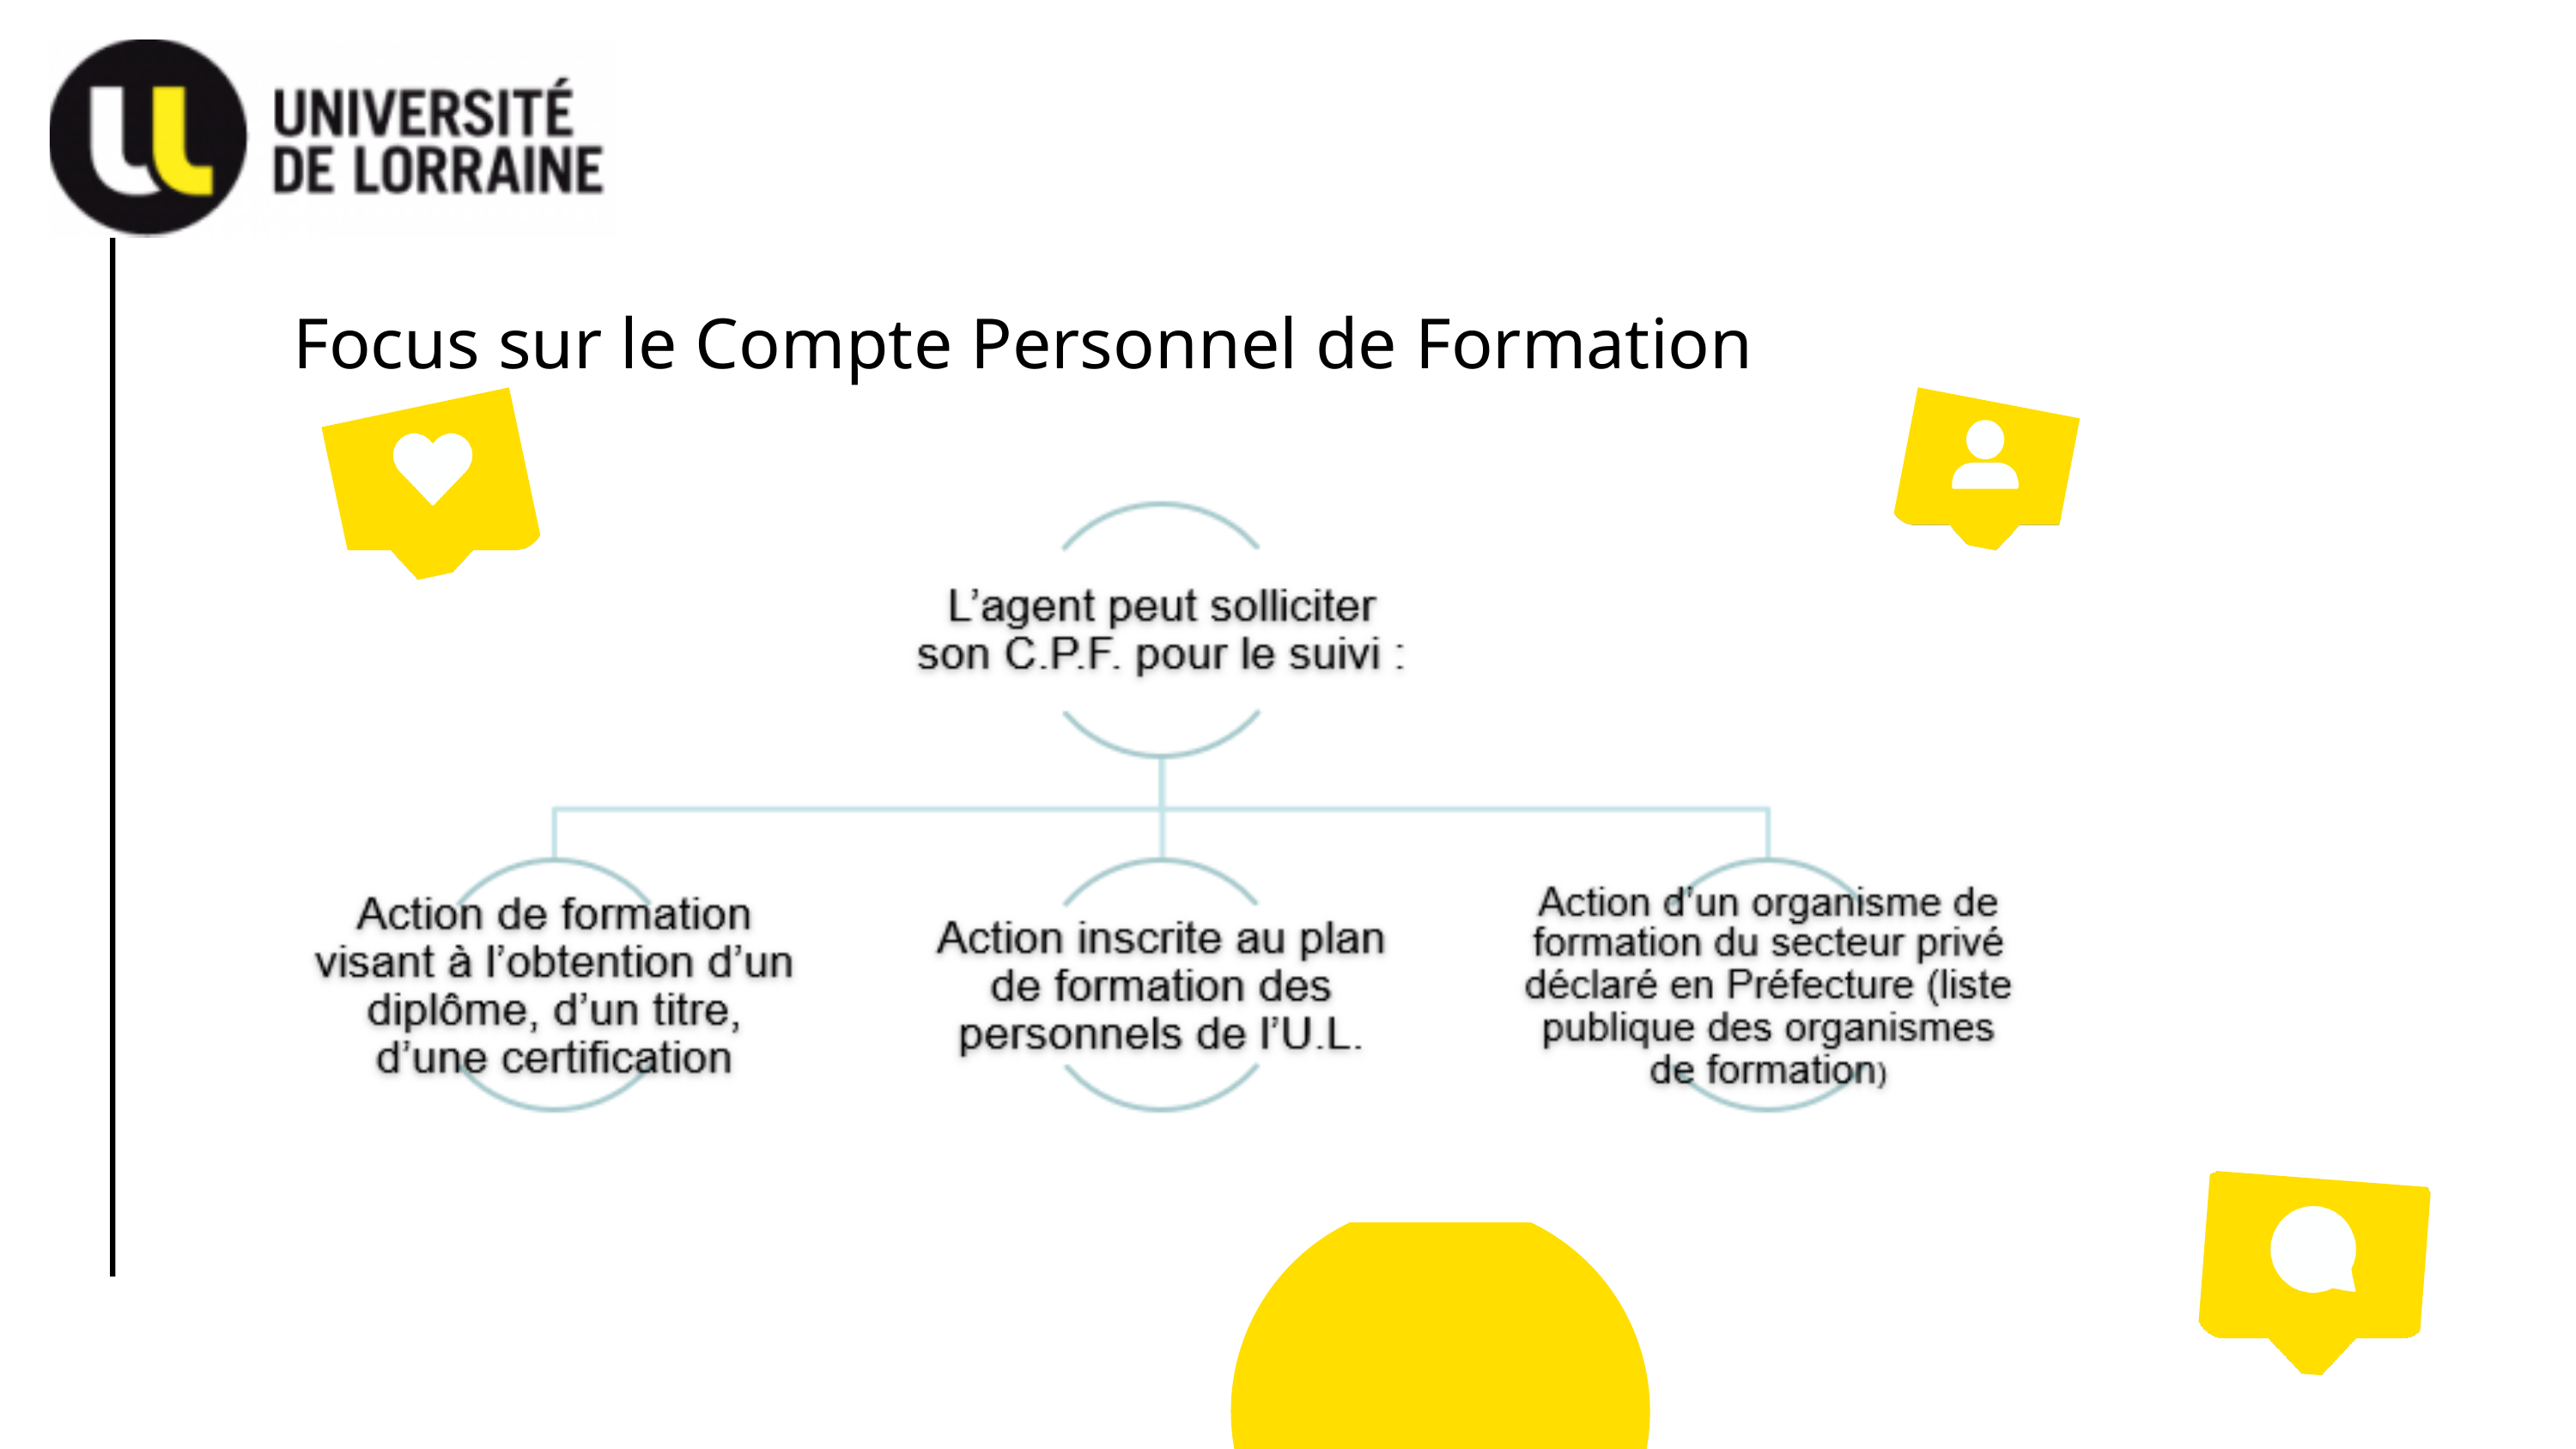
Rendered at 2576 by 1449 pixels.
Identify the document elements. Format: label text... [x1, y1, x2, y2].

text_box [295, 446, 2088, 1222]
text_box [1230, 1201, 1650, 1449]
text_box [49, 39, 617, 238]
text_box [321, 387, 544, 593]
text_box [1890, 387, 2081, 561]
text_box Focus sur le Compte Personnel de Formation [293, 285, 1914, 383]
text_box [2195, 1170, 2432, 1383]
